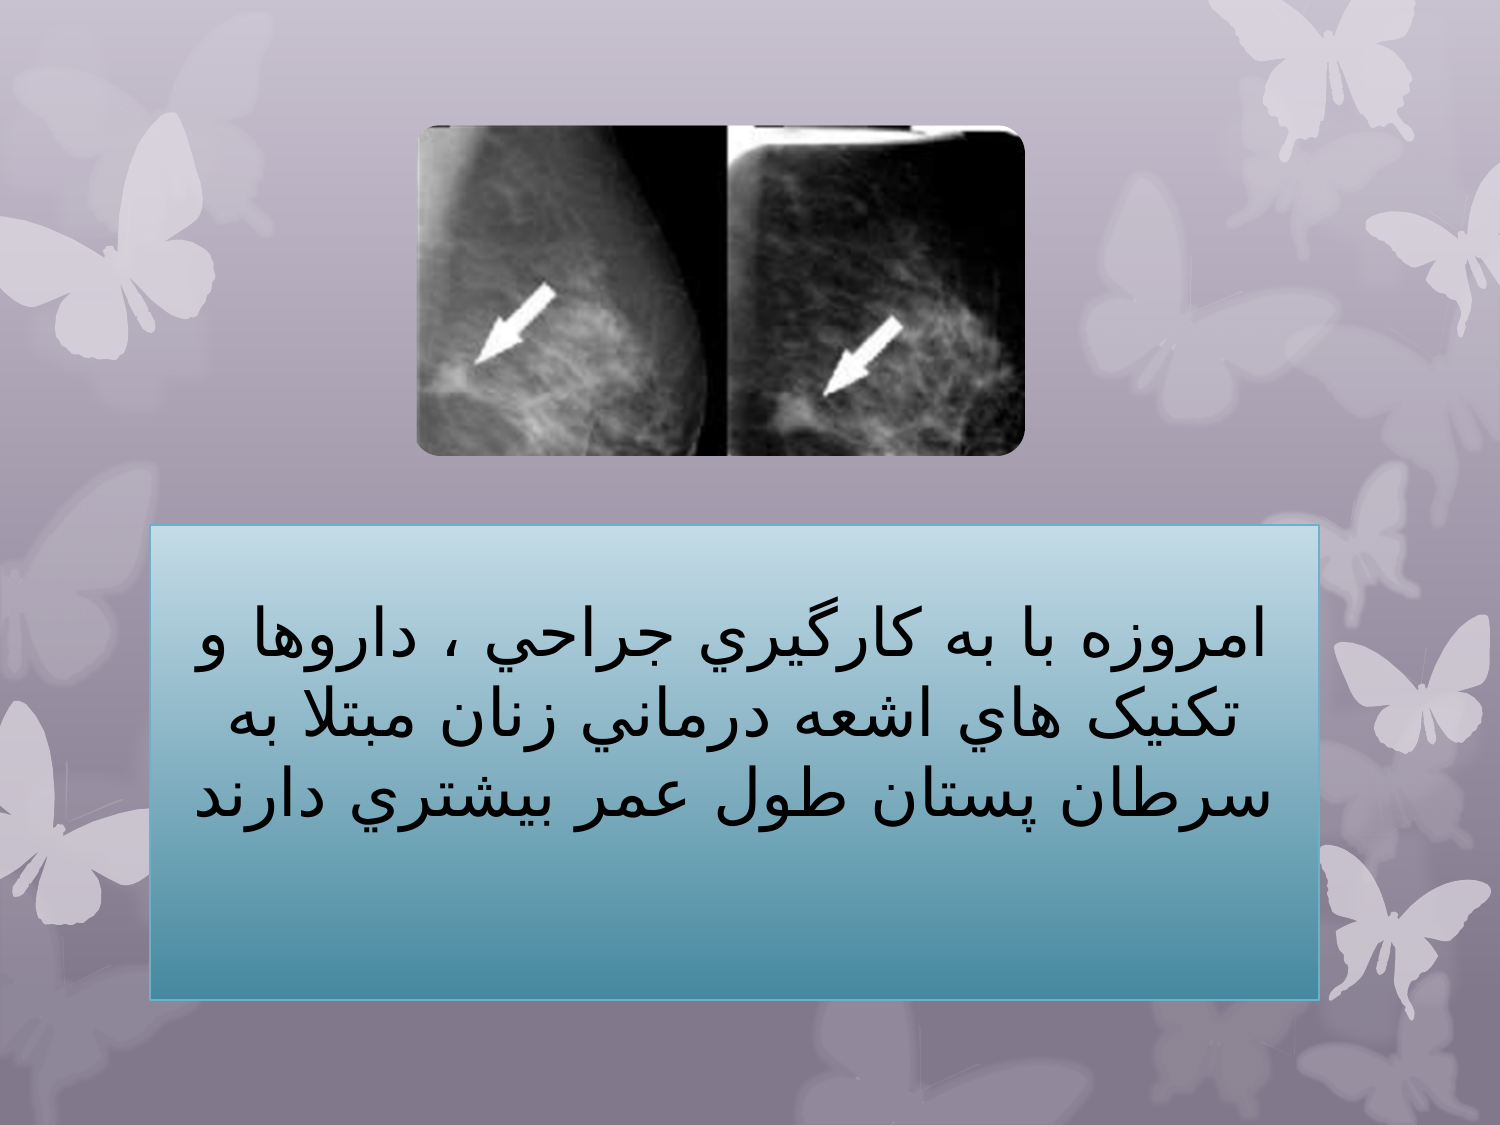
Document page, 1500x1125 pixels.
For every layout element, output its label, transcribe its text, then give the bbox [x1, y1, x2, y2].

list امروزه با به کارگيري جراحي ، داروها و تکنيک هاي اشعه درماني زنان مبتلا به سرطان پستان طول عمر بيشتري دارند [149, 524, 1320, 1001]
picture [411, 124, 1026, 457]
